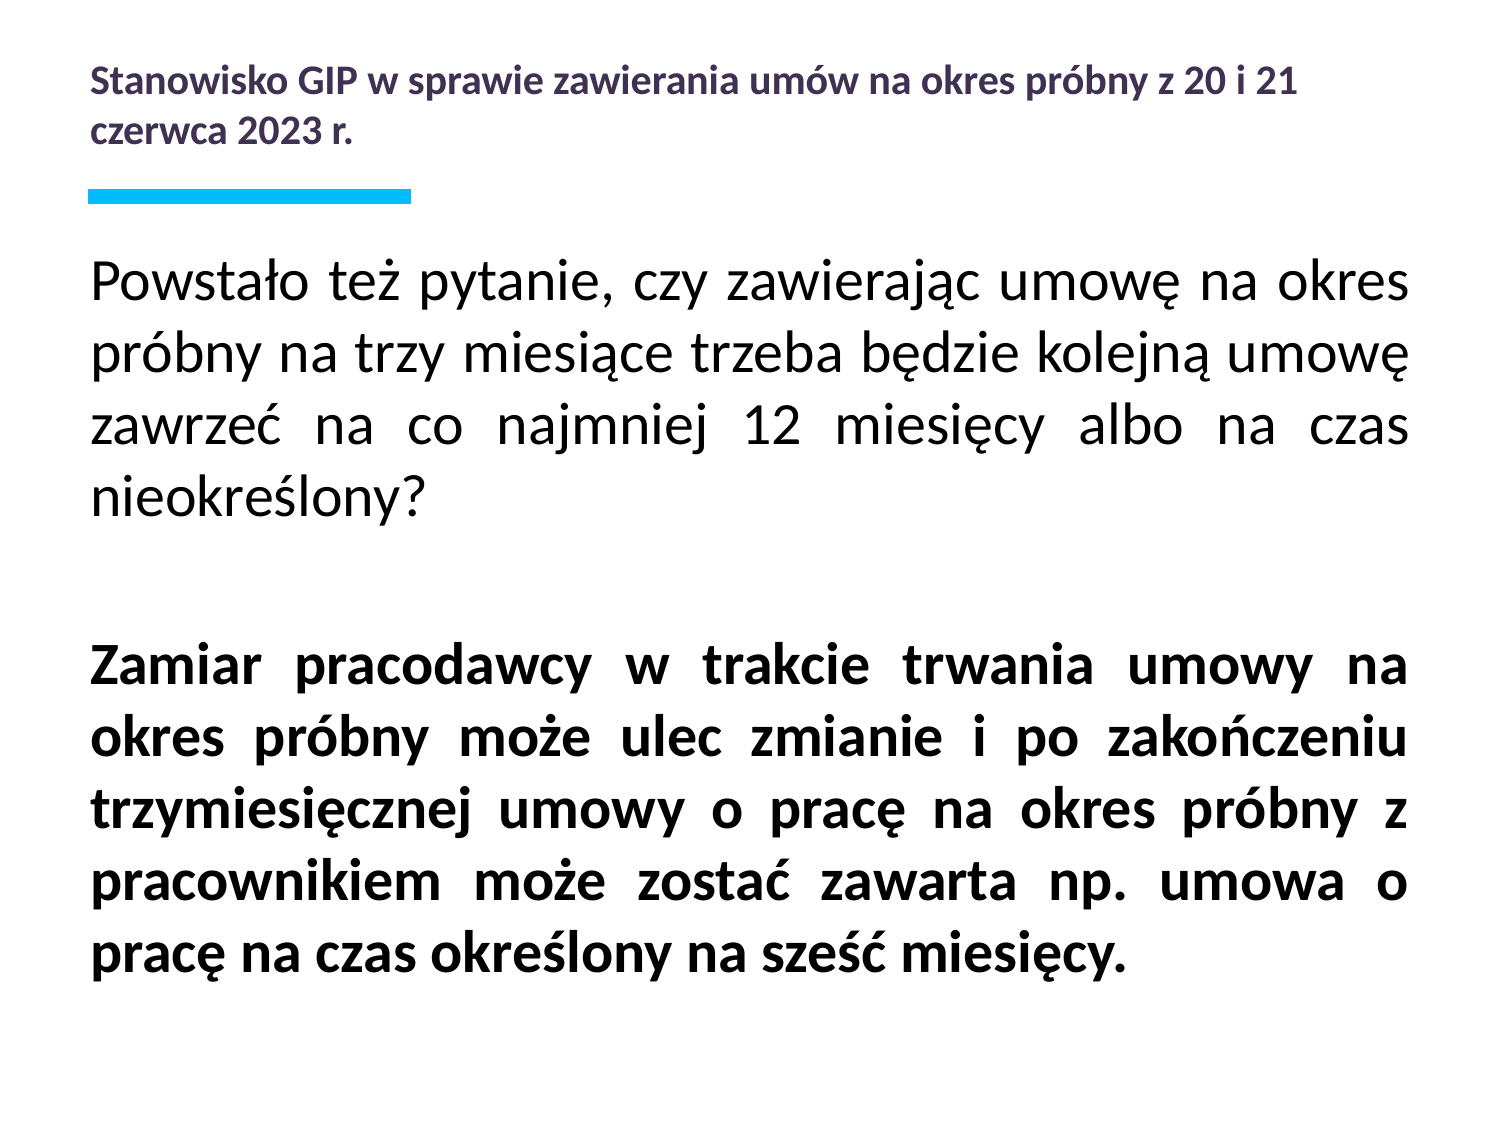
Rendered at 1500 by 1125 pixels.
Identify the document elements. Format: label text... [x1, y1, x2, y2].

list Powstało też pytanie, czy zawierając umowę na okres próbny na trzy miesiące trzeba będzie kolejną umowę zawrzeć na co najmniej 12 miesięcy albo na czas nieokreślony? Zamiar pracodawcy w trakcie trwania umowy na okres próbny może ulec zmianie i po zakończeniu trzymiesięcznej umowy o pracę na okres próbny z pracownikiem może zostać zawarta np. umowa o pracę na czas określony na sześć miesięcy. [75, 232, 1425, 1080]
title Stanowisko GIP w sprawie zawierania umów na okres próbny z 20 i 21 czerwca 2023 r. [75, 45, 1425, 232]
